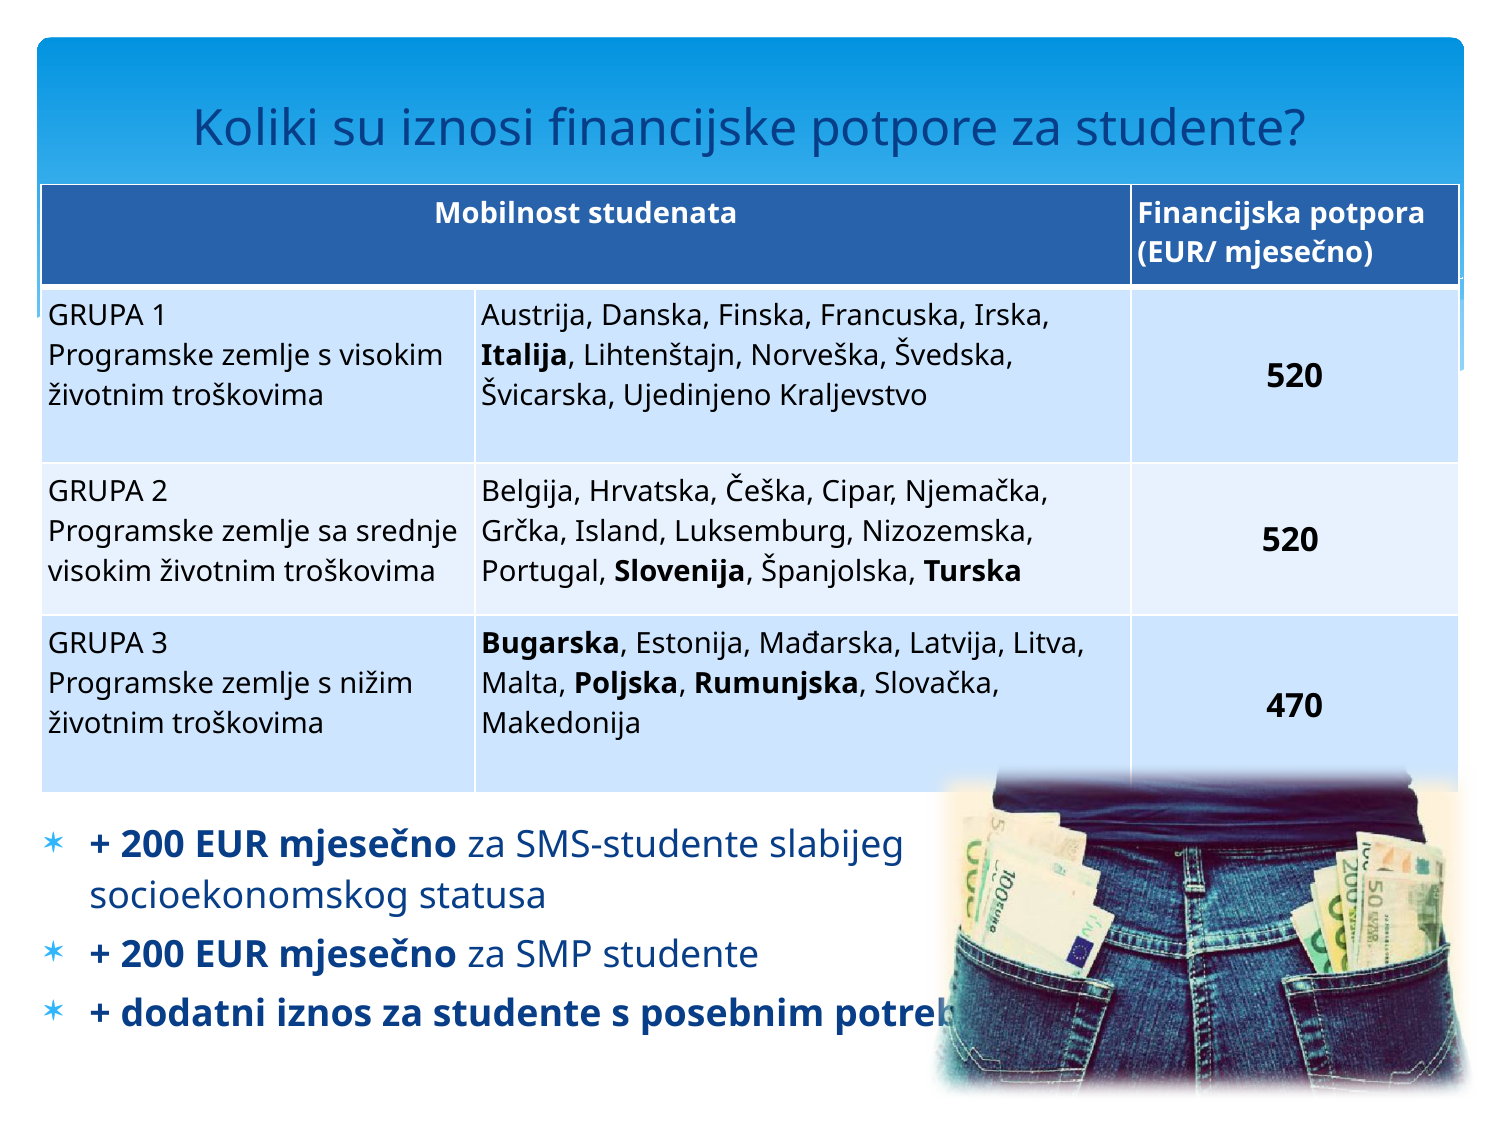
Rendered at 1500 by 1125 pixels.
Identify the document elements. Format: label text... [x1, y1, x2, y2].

title Koliki su iznosi financijske potpore za studente? [75, 55, 1425, 184]
table_cell Austrija, Danska, Finska, Francuska, Irska, Italija, Lihtenštajn, Norveška, Švedska, Švicarska, Ujedinjeno Kraljevstvo [476, 290, 1130, 462]
table_cell 470 [1132, 616, 1458, 761]
table_cell GRUPA 3 Programske zemlje s nižim životnim troškovima [42, 616, 474, 792]
picture [926, 762, 1477, 1100]
list + 200 EUR mjesečno za SMS-studente slabijeg socioekonomskog statusa + 200 EUR mjesečno za SMP studente + dodatni iznos za studente s posebnim potrebama [29, 810, 921, 1059]
table_cell 520 [1132, 290, 1458, 462]
table_header Mobilnost studenata [42, 185, 1130, 284]
table_header Financijska potpora (EUR/ mjesečno) [1132, 185, 1458, 284]
table_cell Belgija, Hrvatska, Češka, Cipar, Njemačka, Grčka, Island, Luksemburg, Nizozemska, Portugal, Slovenija, Španjolska, Turska [476, 464, 1130, 614]
table_cell Bugarska, Estonija, Mađarska, Latvija, Litva, Malta, Poljska, Rumunjska, Slovačka, Makedonija [476, 616, 1130, 792]
table_cell GRUPA 2 Programske zemlje sa srednje visokim životnim troškovima [42, 464, 474, 614]
table_cell GRUPA 1 Programske zemlje s visokim životnim troškovima [42, 290, 474, 462]
table_cell 520 [1132, 464, 1458, 614]
